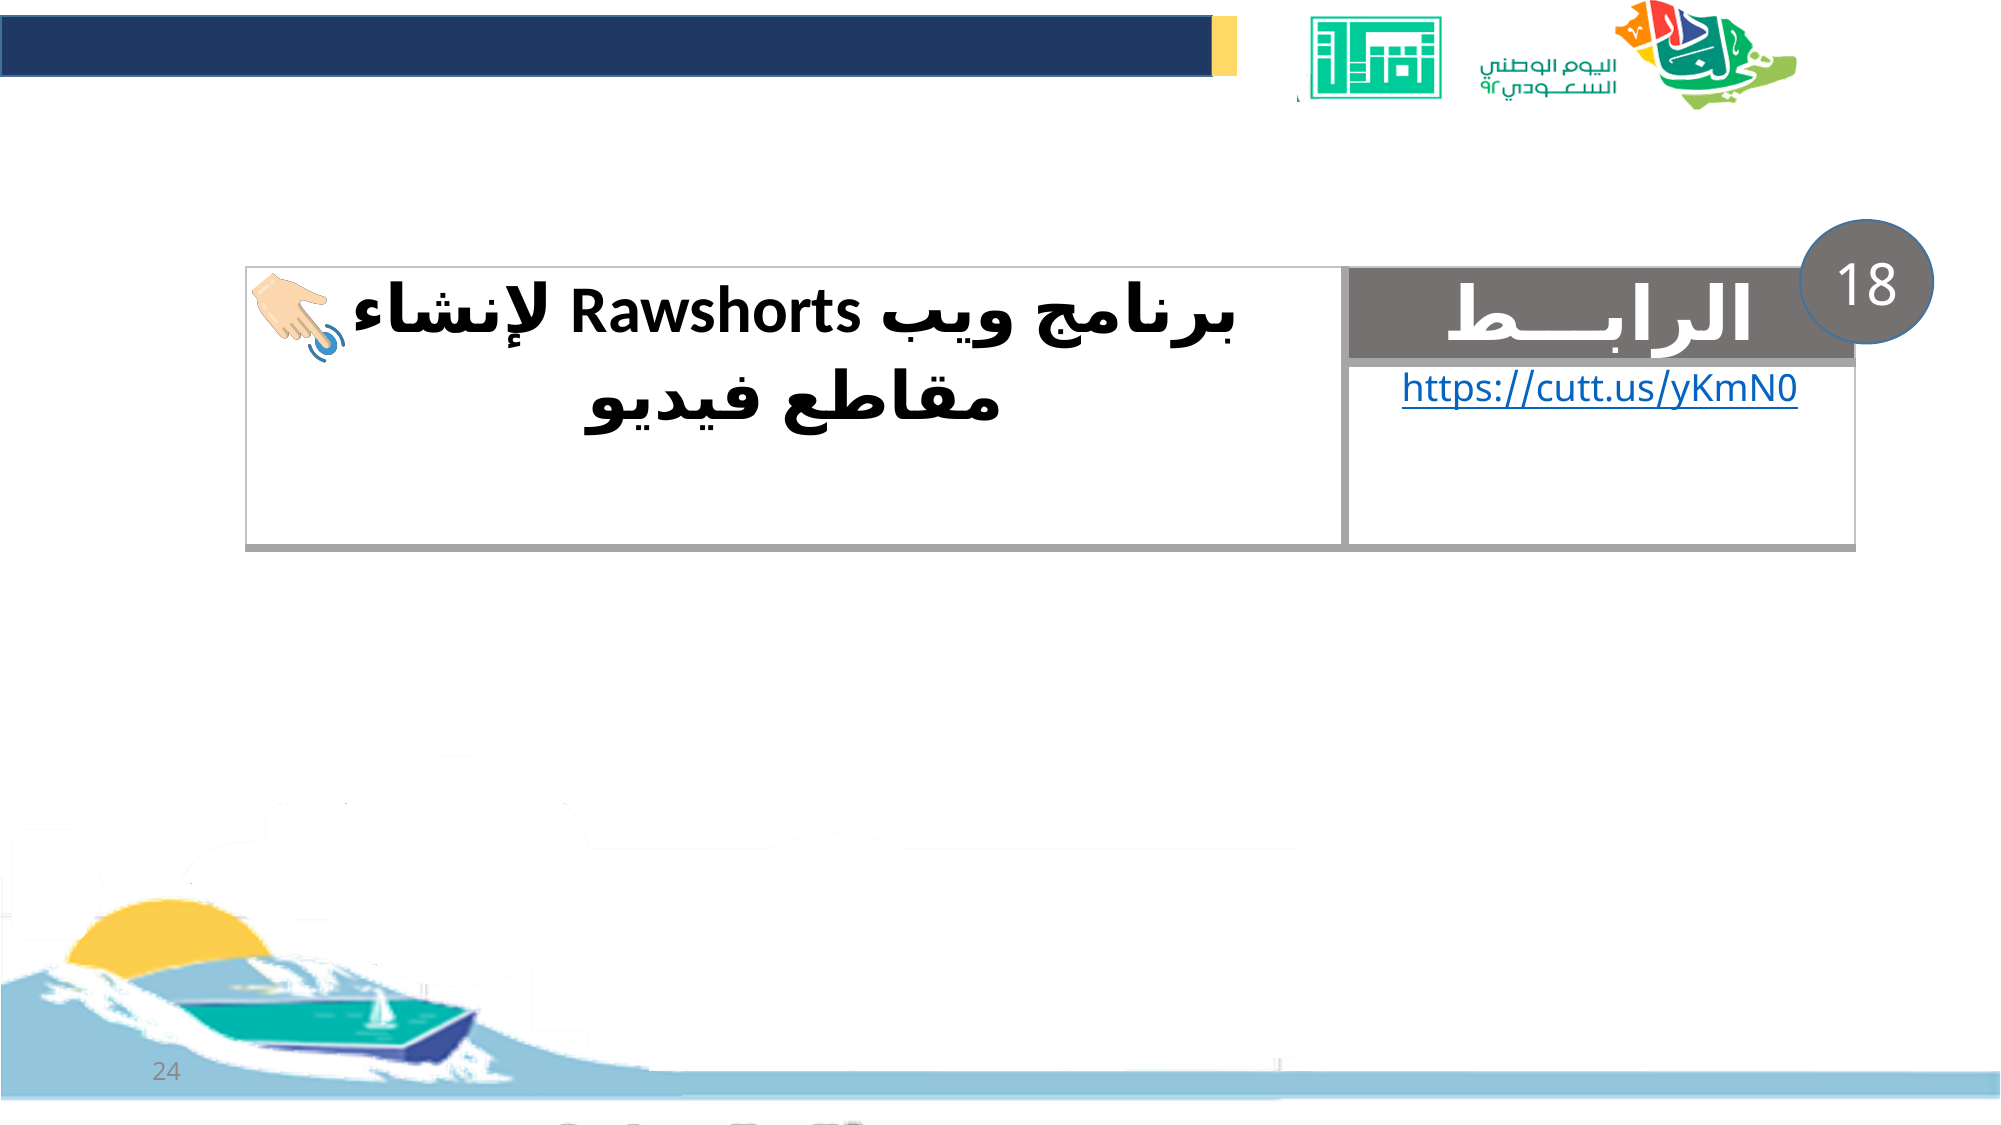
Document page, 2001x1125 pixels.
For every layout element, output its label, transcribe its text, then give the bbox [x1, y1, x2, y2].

picture [0, 0, 2001, 1125]
table_header برنامج ويب Rawshorts لإنشاء مقاطع فيديو [247, 268, 1341, 544]
text_box 18 [1798, 219, 1935, 345]
table_cell https://cutt.us/yKmN0 [1349, 367, 1854, 544]
table_header الرابـــط [1349, 268, 1854, 358]
slide_number 24 [137, 1042, 588, 1103]
